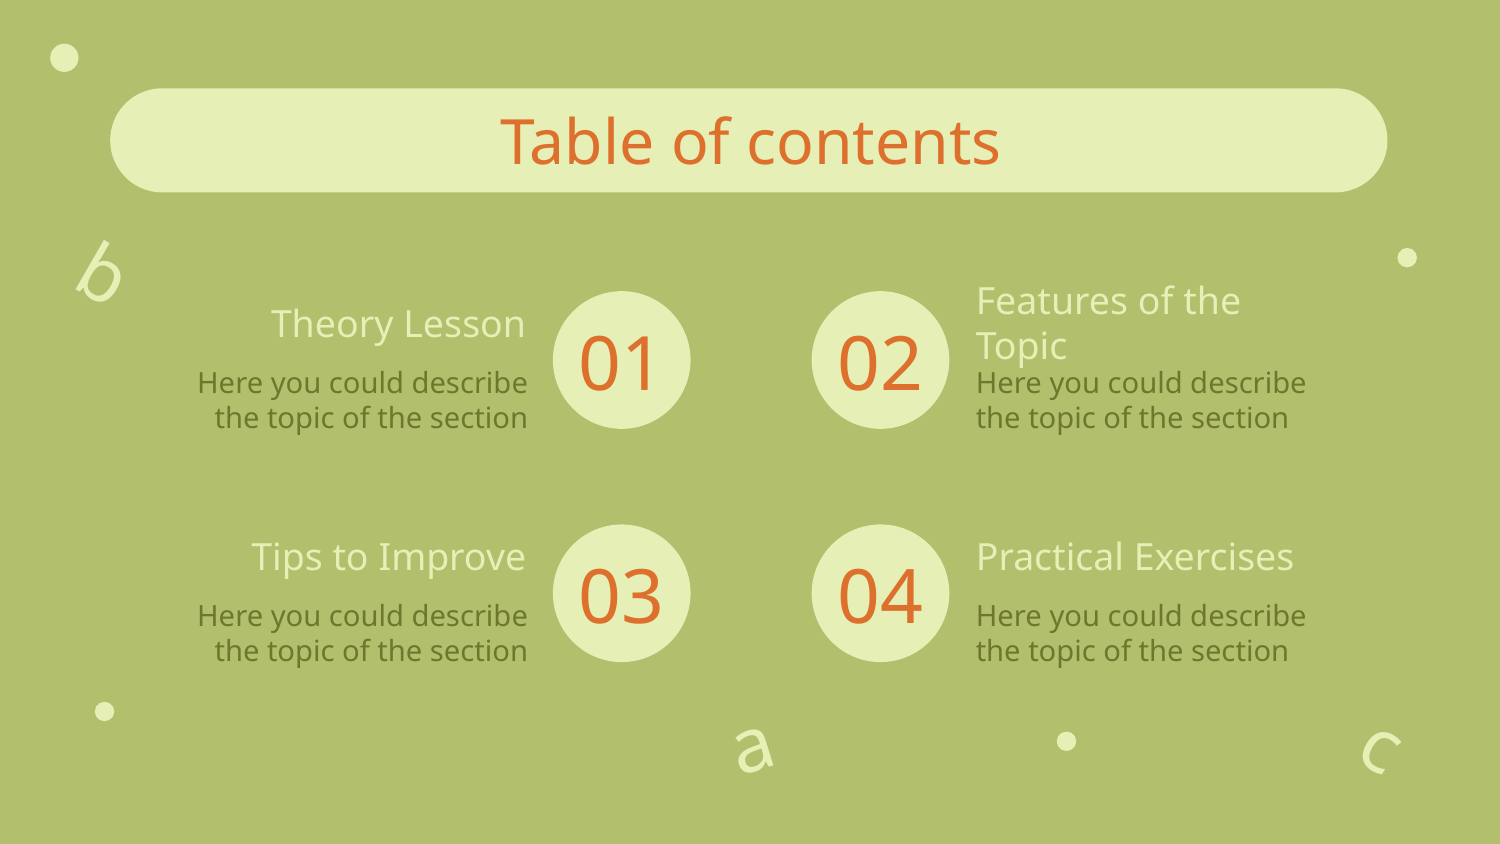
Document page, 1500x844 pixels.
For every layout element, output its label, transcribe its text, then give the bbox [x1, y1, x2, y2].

text_box [50, 43, 79, 72]
subtitle Theory Lesson [148, 291, 542, 353]
subtitle Features of the Topic [960, 291, 1355, 353]
subtitle Here you could describe the topic of the section [150, 353, 544, 445]
subtitle Practical Exercises [960, 524, 1355, 587]
text_box b [50, 214, 159, 329]
title Table of contents [112, 86, 1390, 193]
title 02 [800, 310, 961, 410]
title 04 [800, 543, 961, 643]
text_box a [702, 687, 800, 795]
text_box c [1333, 687, 1442, 802]
title 03 [541, 543, 703, 643]
text_box [1397, 247, 1417, 268]
subtitle Here you could describe the topic of the section [960, 587, 1355, 679]
title 01 [541, 310, 703, 410]
text_box [94, 701, 115, 722]
subtitle Here you could describe the topic of the section [960, 353, 1355, 445]
text_box [1056, 731, 1077, 752]
subtitle Tips to Improve [148, 524, 542, 587]
subtitle Here you could describe the topic of the section [150, 587, 544, 679]
